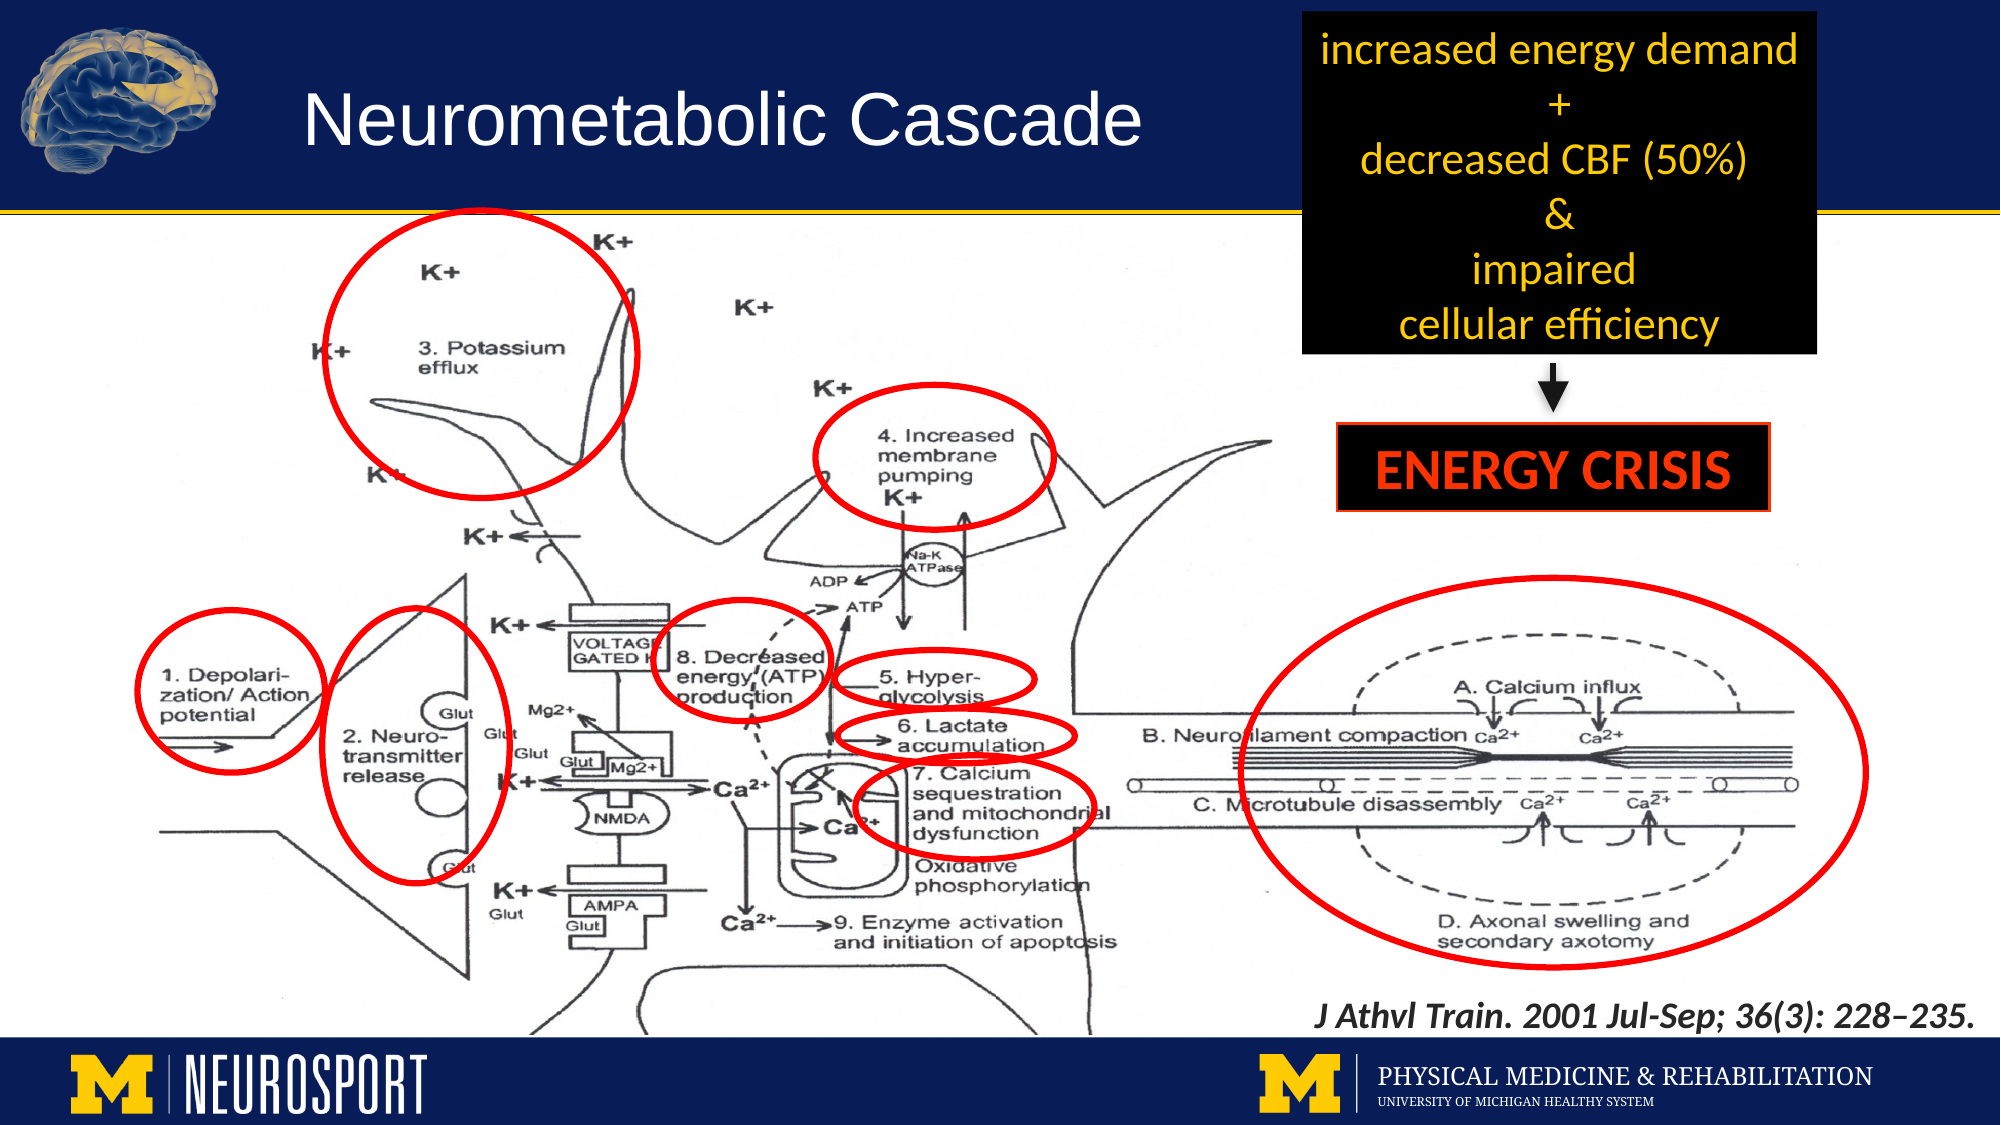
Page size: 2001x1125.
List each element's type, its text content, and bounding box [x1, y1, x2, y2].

text_box increased energy demand + decreased CBF (50%) & impaired cellular efficiency [1302, 11, 1818, 222]
picture [71, 1054, 427, 1114]
text_box J Athvl Train. 2001 Jul-Sep; 36(3): 228–235. [1853, 984, 2000, 1045]
title Neurometabolic Cascade [287, 84, 1730, 176]
text_box [420, 210, 543, 222]
picture [99, 224, 1851, 1036]
picture [1259, 1054, 1370, 1113]
text_box [1858, 729, 1866, 816]
picture [0, 21, 223, 183]
